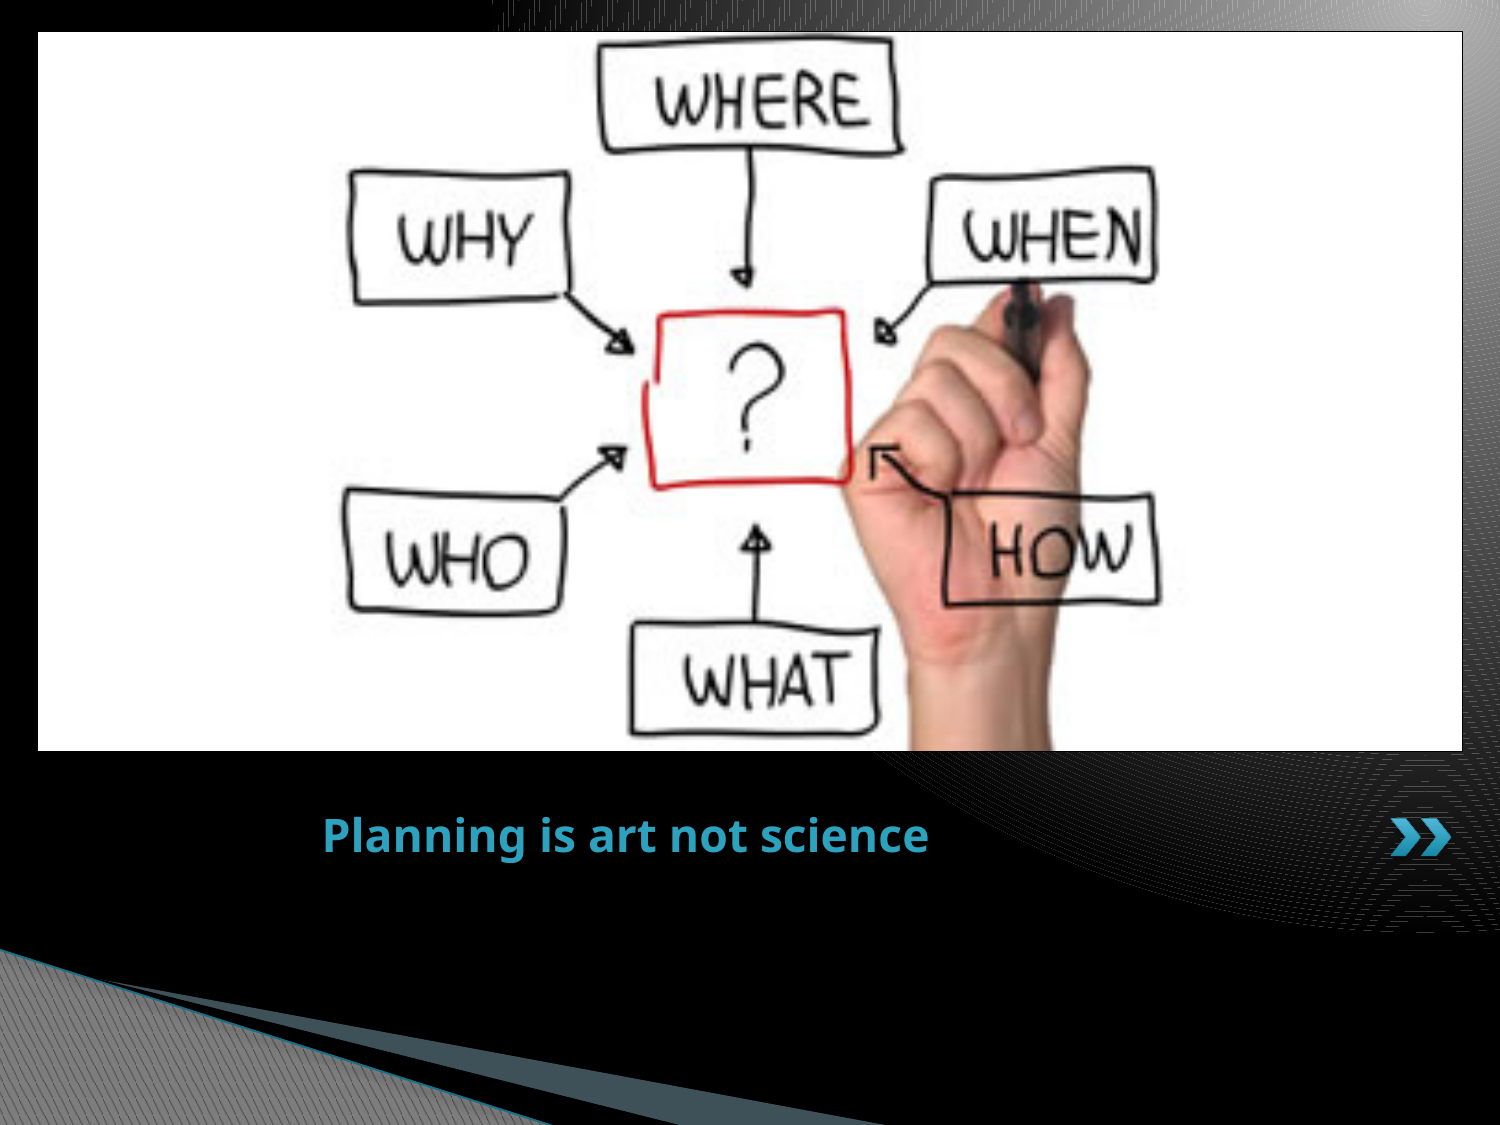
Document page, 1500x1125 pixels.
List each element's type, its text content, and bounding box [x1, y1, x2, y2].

picture [0, 952, 543, 1125]
title Planning is art not science [41, 798, 1211, 870]
picture [37, 30, 1463, 752]
